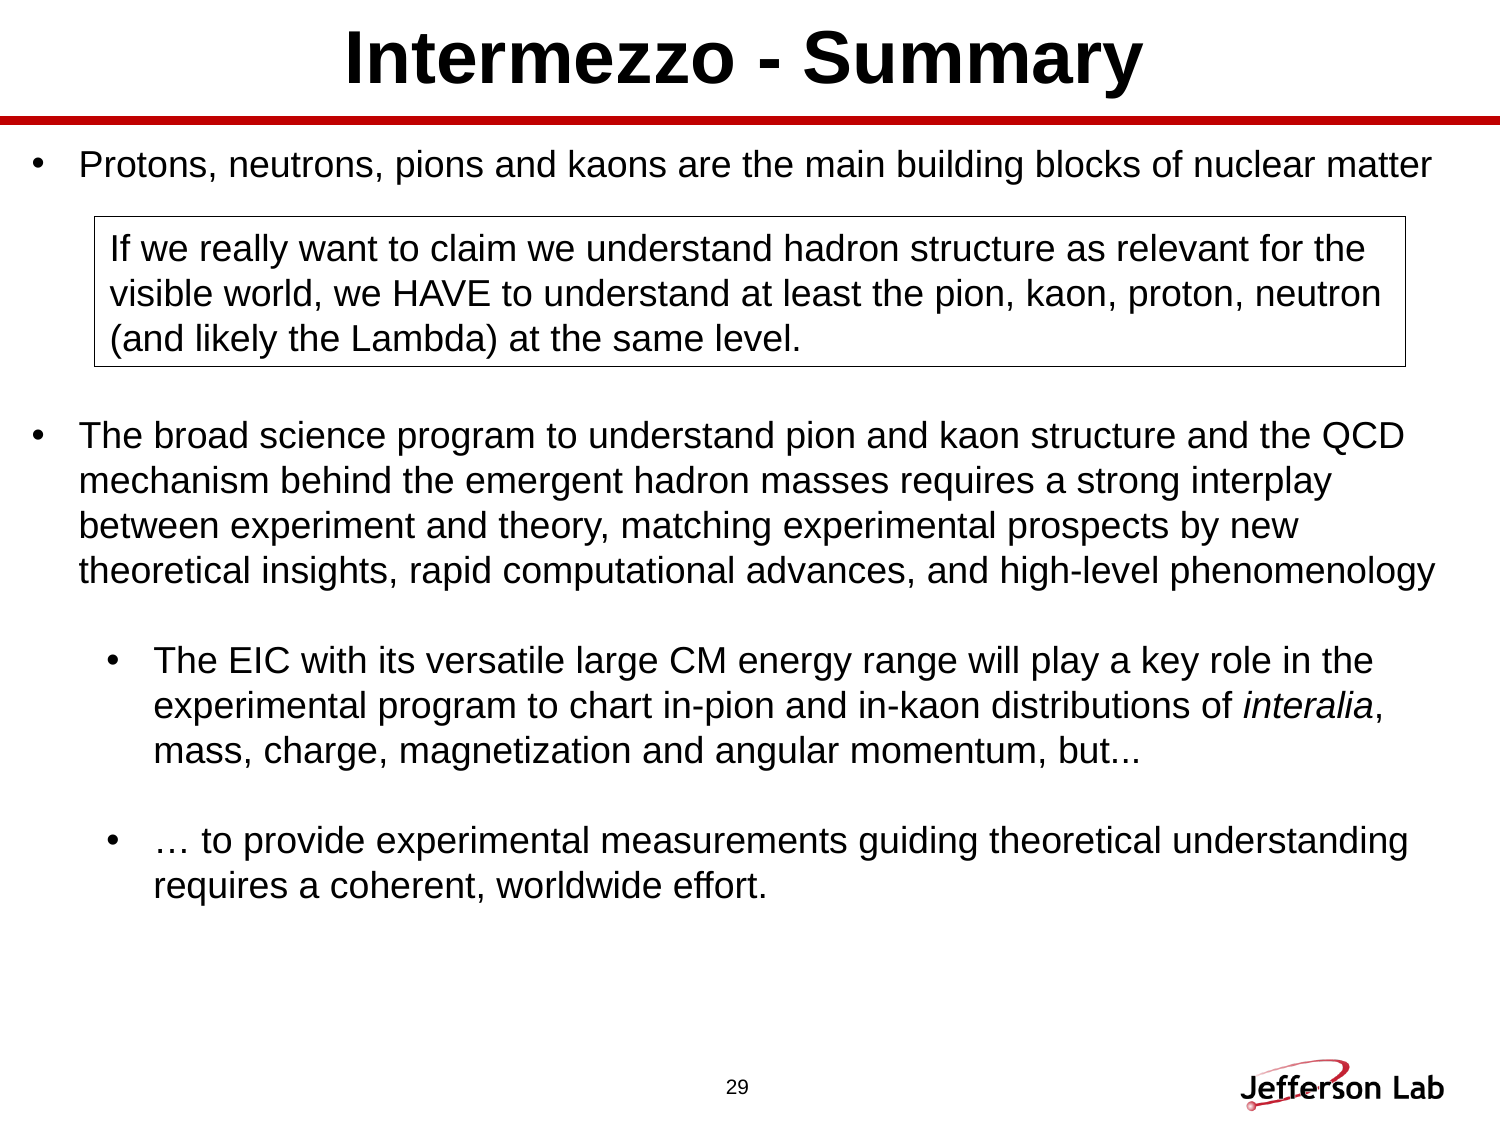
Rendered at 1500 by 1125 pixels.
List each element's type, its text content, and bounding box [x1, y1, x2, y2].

text_box The broad science program to understand pion and kaon structure and the QCD mechanism behind the emergent hadron masses requires a strong interplay between experiment and theory, matching experimental prospects by new theoretical insights, rapid computational advances, and high-level phenomenology The EIC with its versatile large CM energy range will play a key role in the experimental program to chart in-pion and in-kaon distributions of interalia, mass, charge, magnetization and angular momentum, but... … to provide experimental measurements guiding theoretical understanding requires a coherent, worldwide effort. [16, 404, 1462, 914]
picture [1238, 1051, 1457, 1122]
text_box If we really want to claim we understand hadron structure as relevant for the visible world, we HAVE to understand at least the pion, kaon, proton, neutron (and likely the Lambda) at the same level. [94, 216, 1406, 367]
title Intermezzo - Summary [50, 0, 1439, 120]
text_box Protons, neutrons, pions and kaons are the main building blocks of nuclear matter [16, 132, 1462, 193]
slide_number 29 [693, 1060, 782, 1111]
